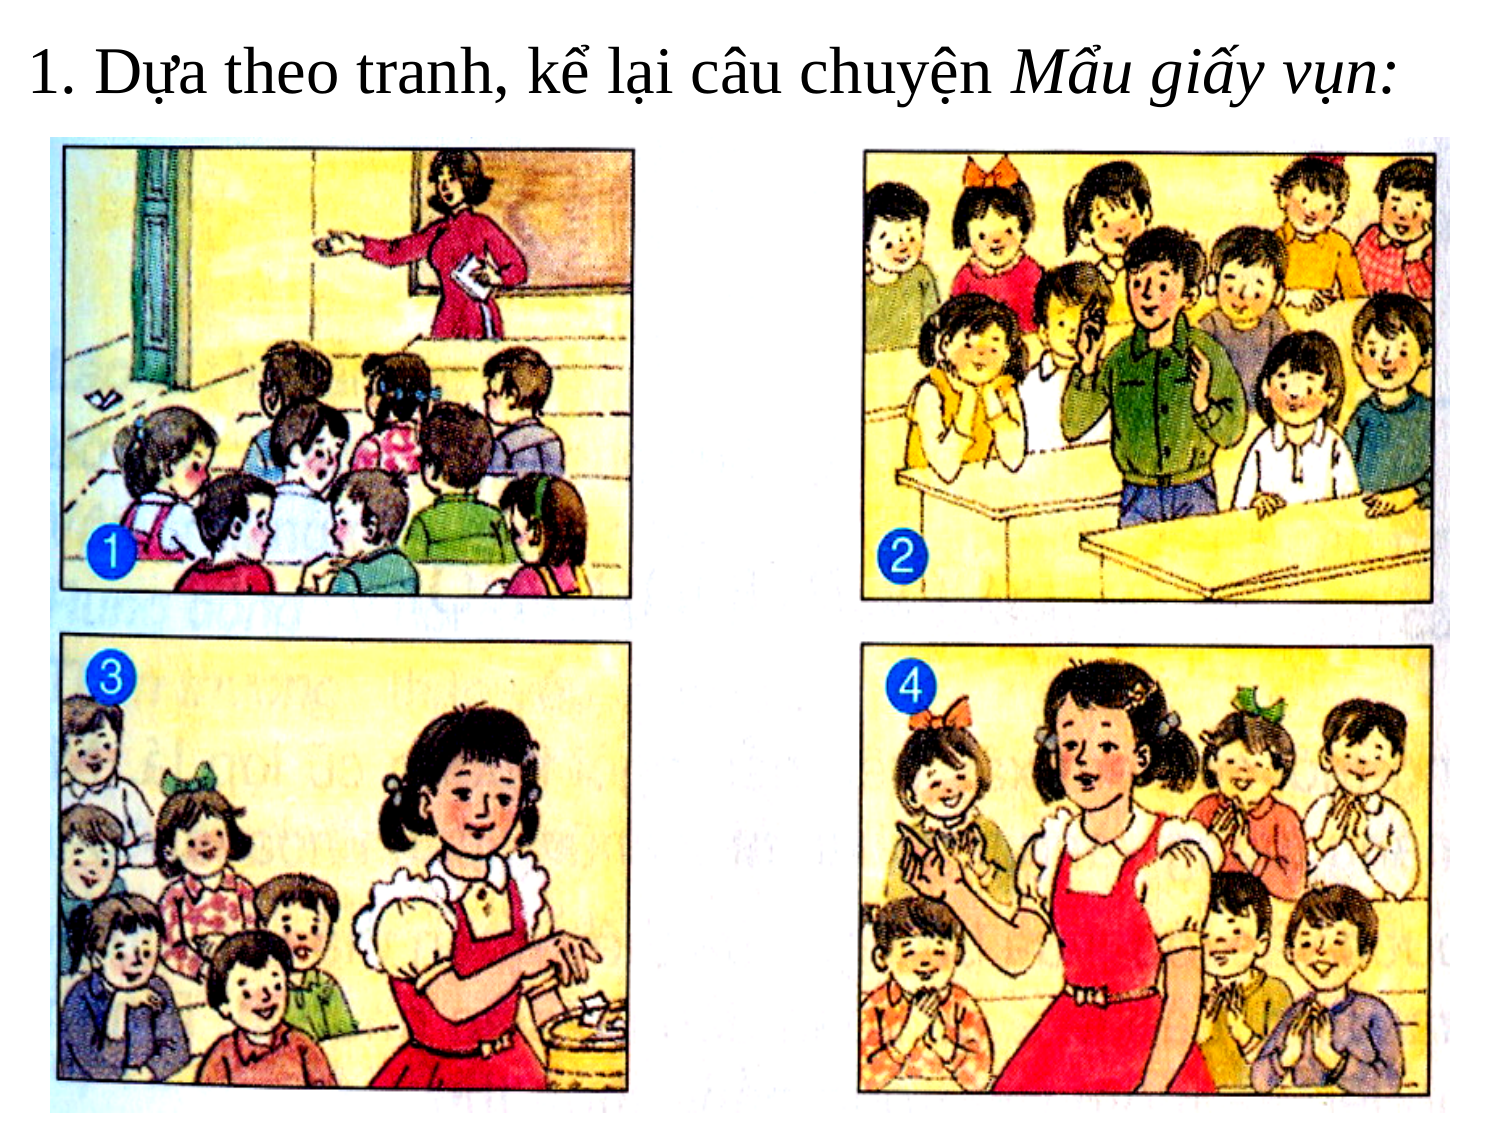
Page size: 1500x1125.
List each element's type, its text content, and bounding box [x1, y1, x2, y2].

picture [49, 137, 1451, 1113]
text_box 1. Dựa theo tranh, kể lại câu chuyện Mẩu giấy vụn: [12, 19, 1500, 195]
